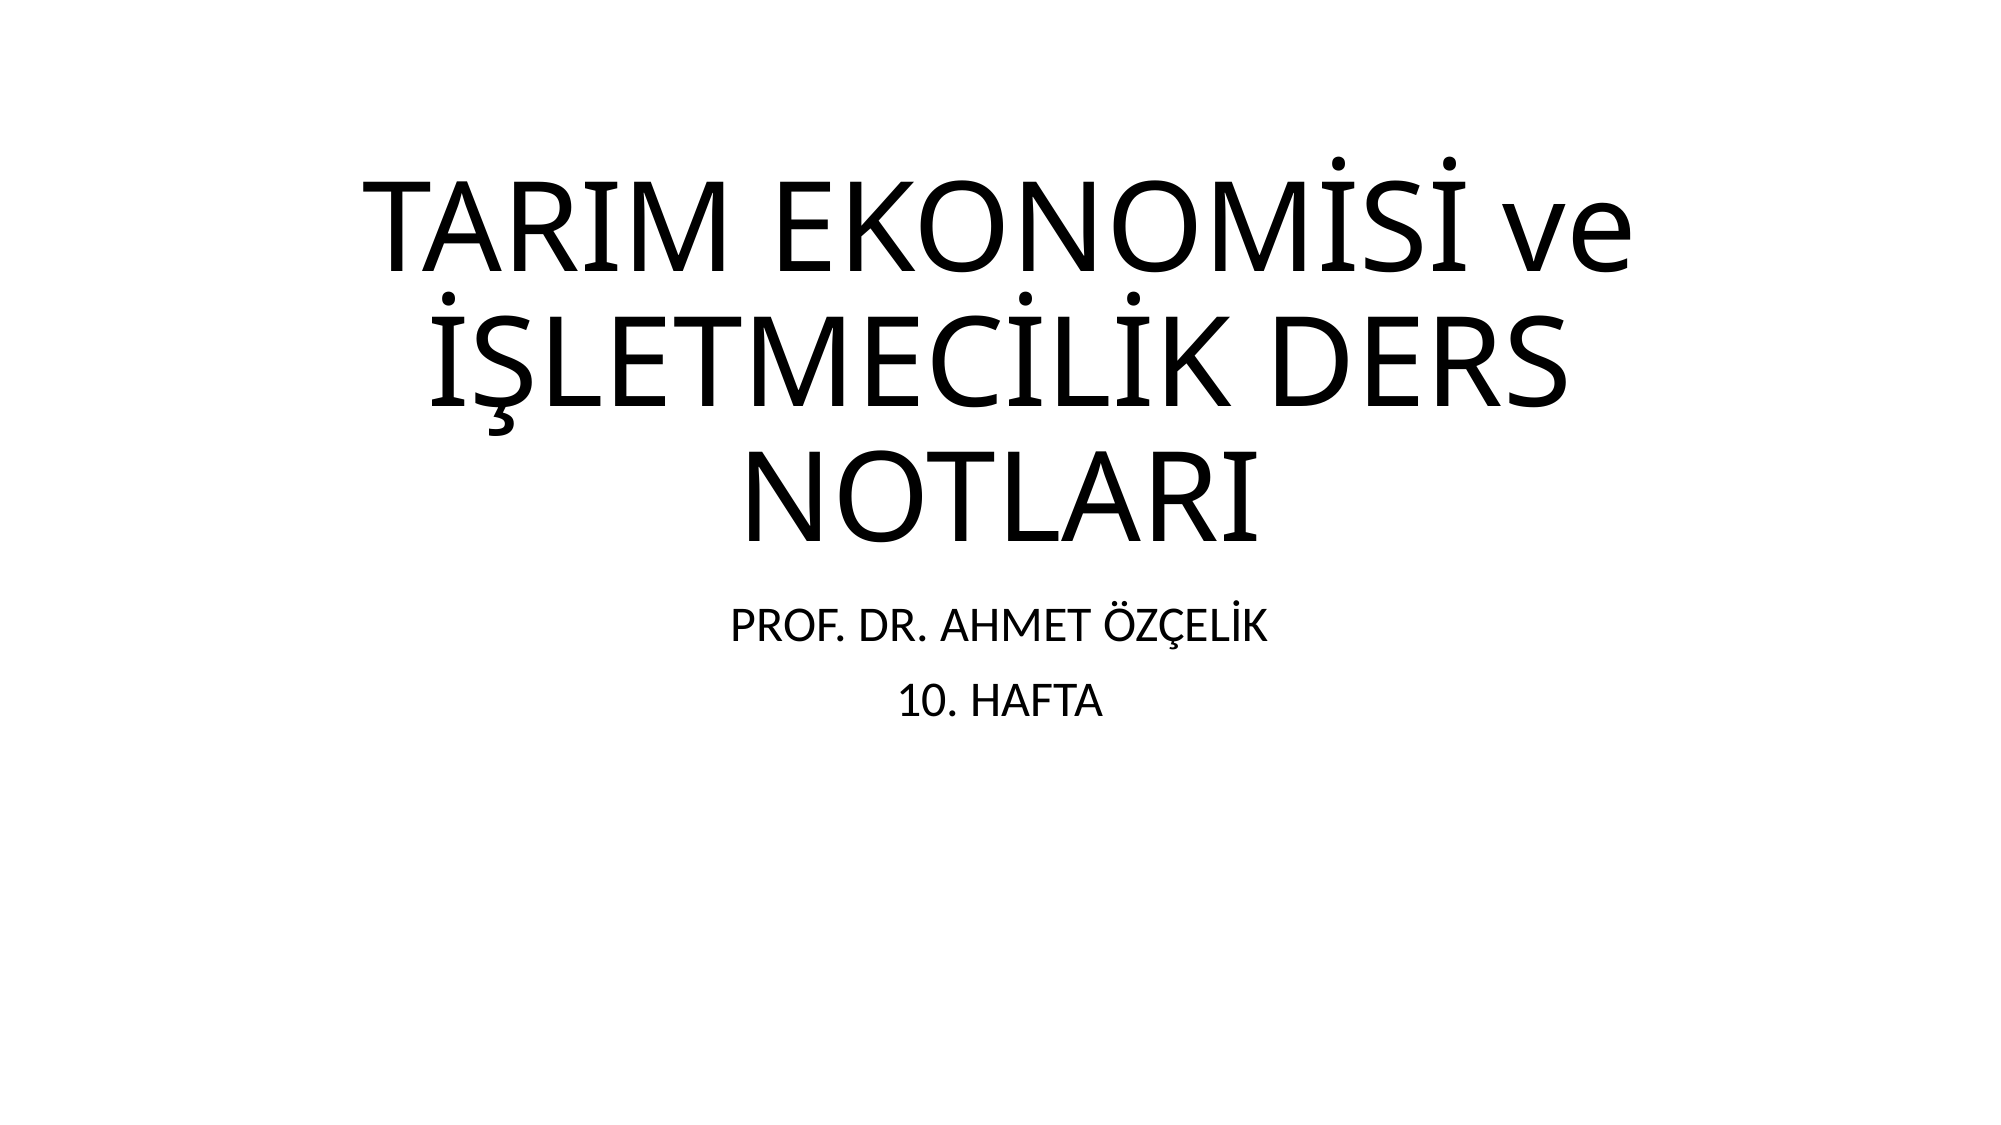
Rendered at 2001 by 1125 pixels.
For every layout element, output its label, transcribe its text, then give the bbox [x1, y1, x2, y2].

subtitle PROF. DR. AHMET ÖZÇELİK 10. HAFTA [249, 590, 1750, 863]
title TARIM EKONOMİSİ ve İŞLETMECİLİK DERS NOTLARI [249, 184, 1750, 576]
